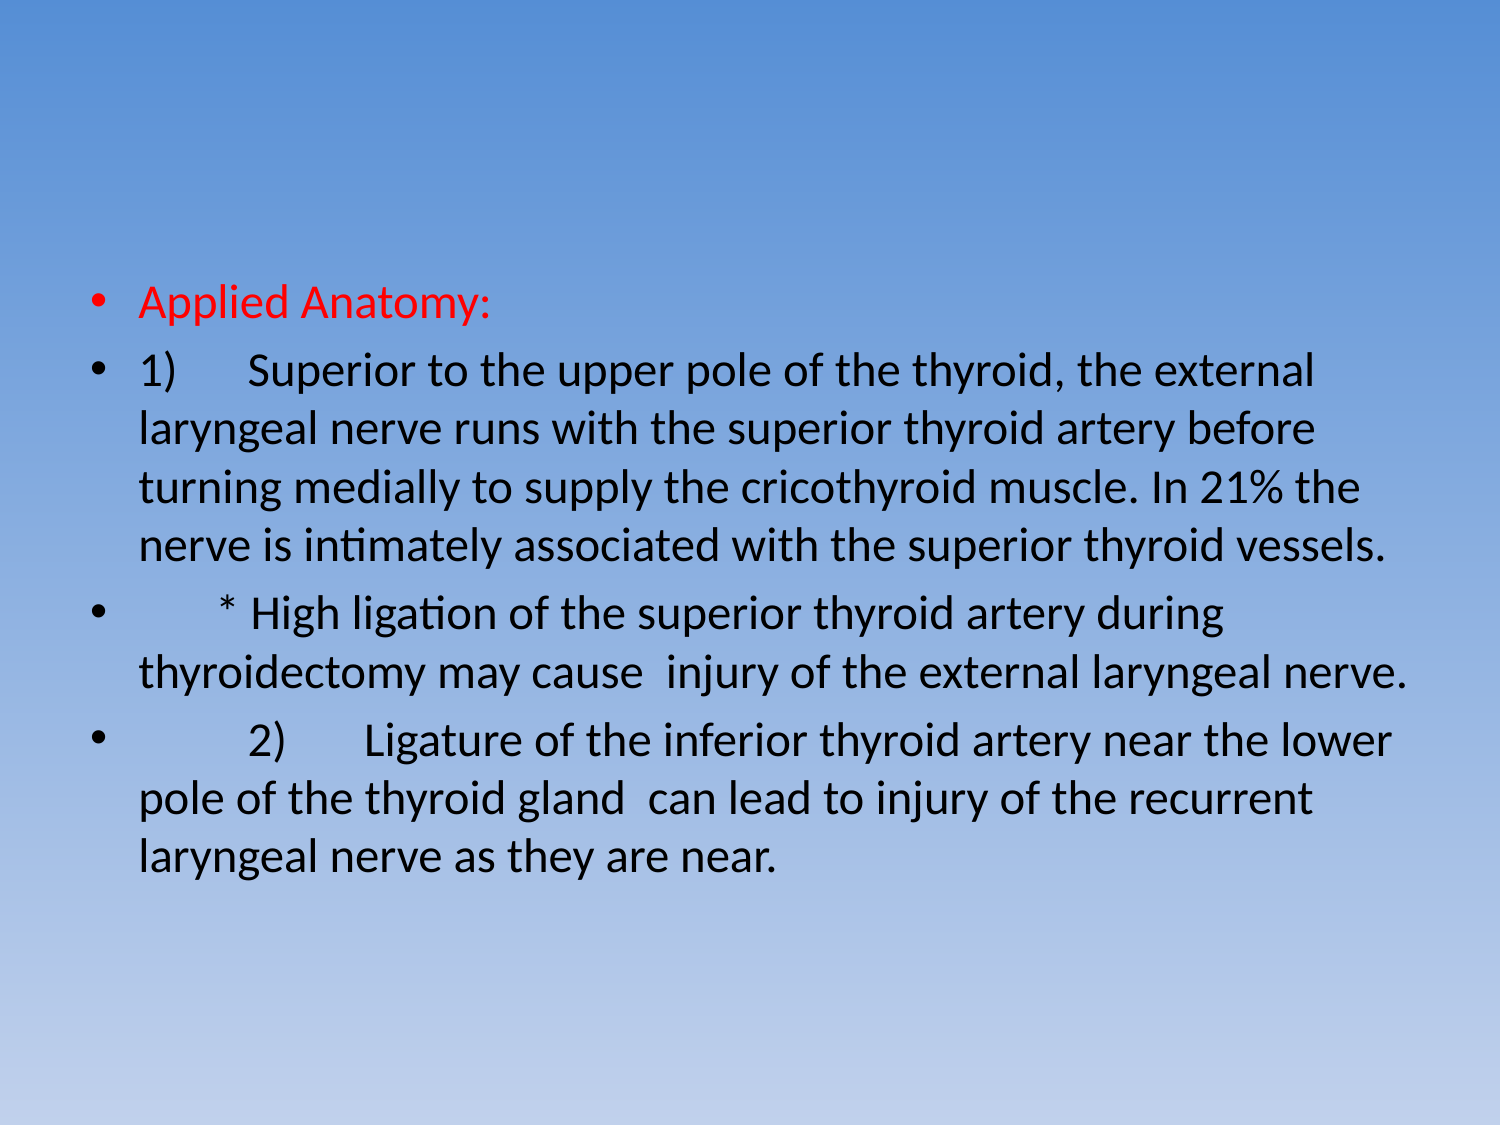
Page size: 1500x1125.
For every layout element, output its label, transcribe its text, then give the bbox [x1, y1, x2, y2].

list Applied Anatomy: 1) Superior to the upper pole of the thyroid, the external laryngeal nerve runs with the superior thyroid artery before turning medially to supply the cricothyroid muscle. In 21% the nerve is intimately associated with the superior thyroid vessels. * High ligation of the superior thyroid artery during thyroidectomy may cause injury of the external laryngeal nerve. 2) Ligature of the inferior thyroid artery near the lower pole of the thyroid gland can lead to injury of the recurrent laryngeal nerve as they are near. [75, 262, 1425, 1005]
